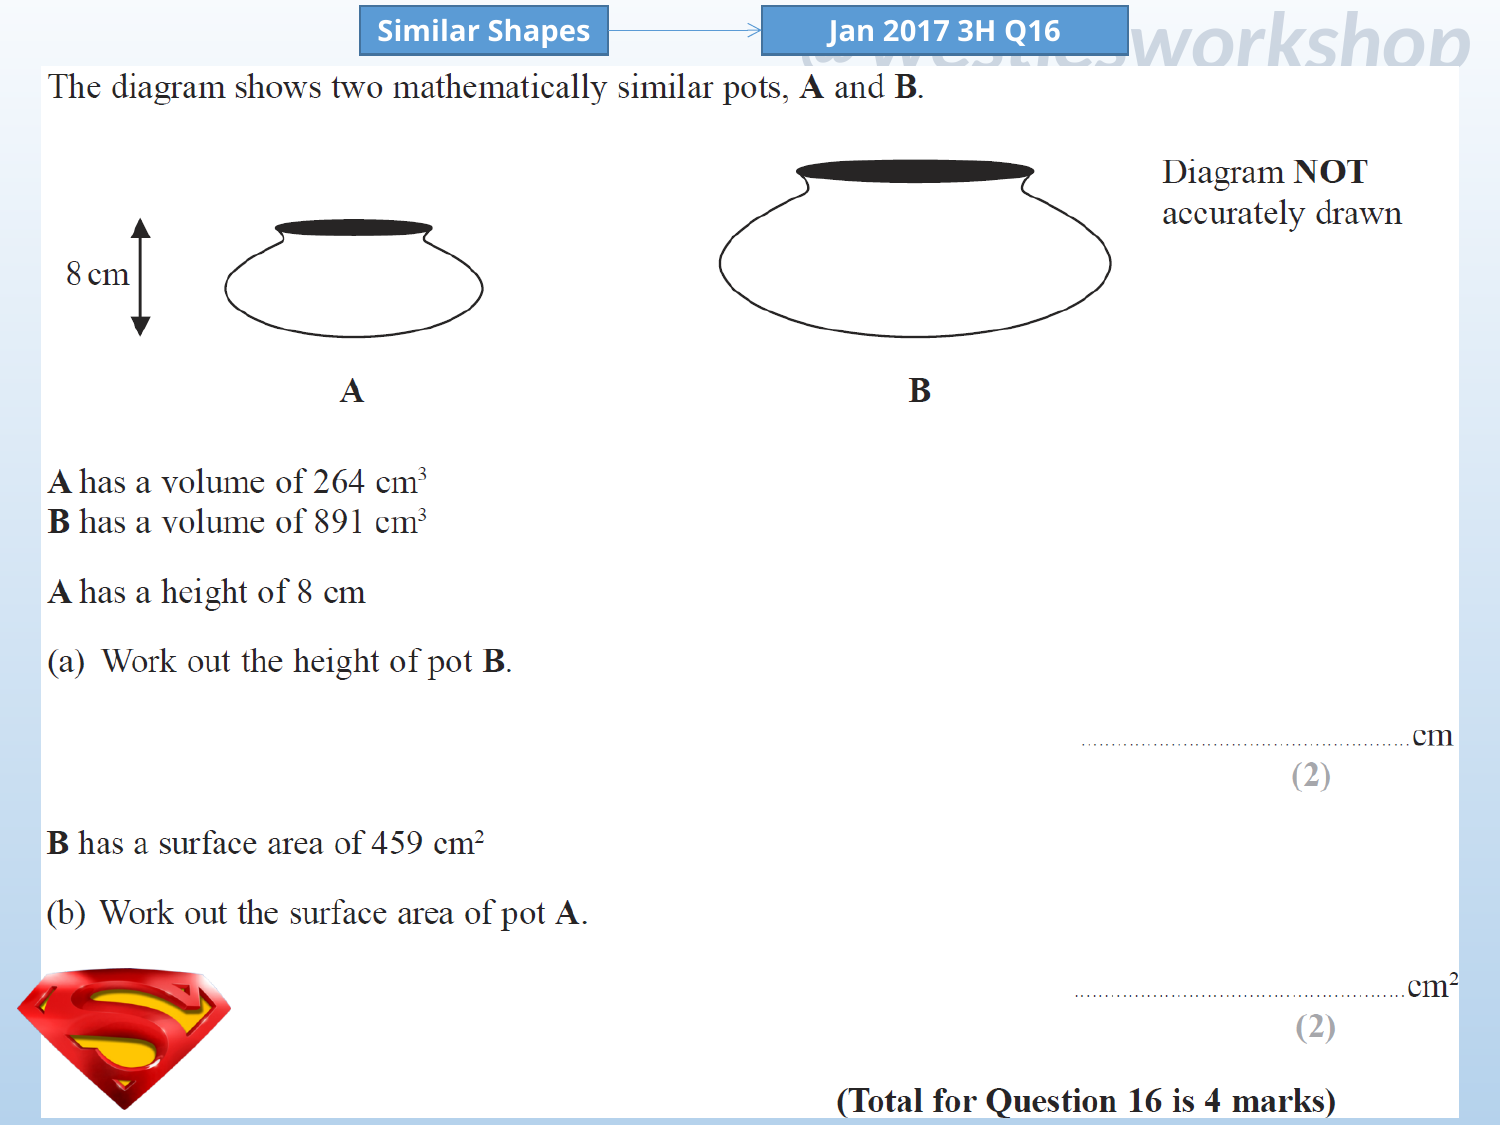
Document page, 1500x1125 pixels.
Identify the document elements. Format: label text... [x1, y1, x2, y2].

text_box Jan 2017 3H Q16 [761, 5, 1129, 56]
text_box Similar Shapes [359, 5, 609, 56]
picture [17, 66, 1459, 1118]
